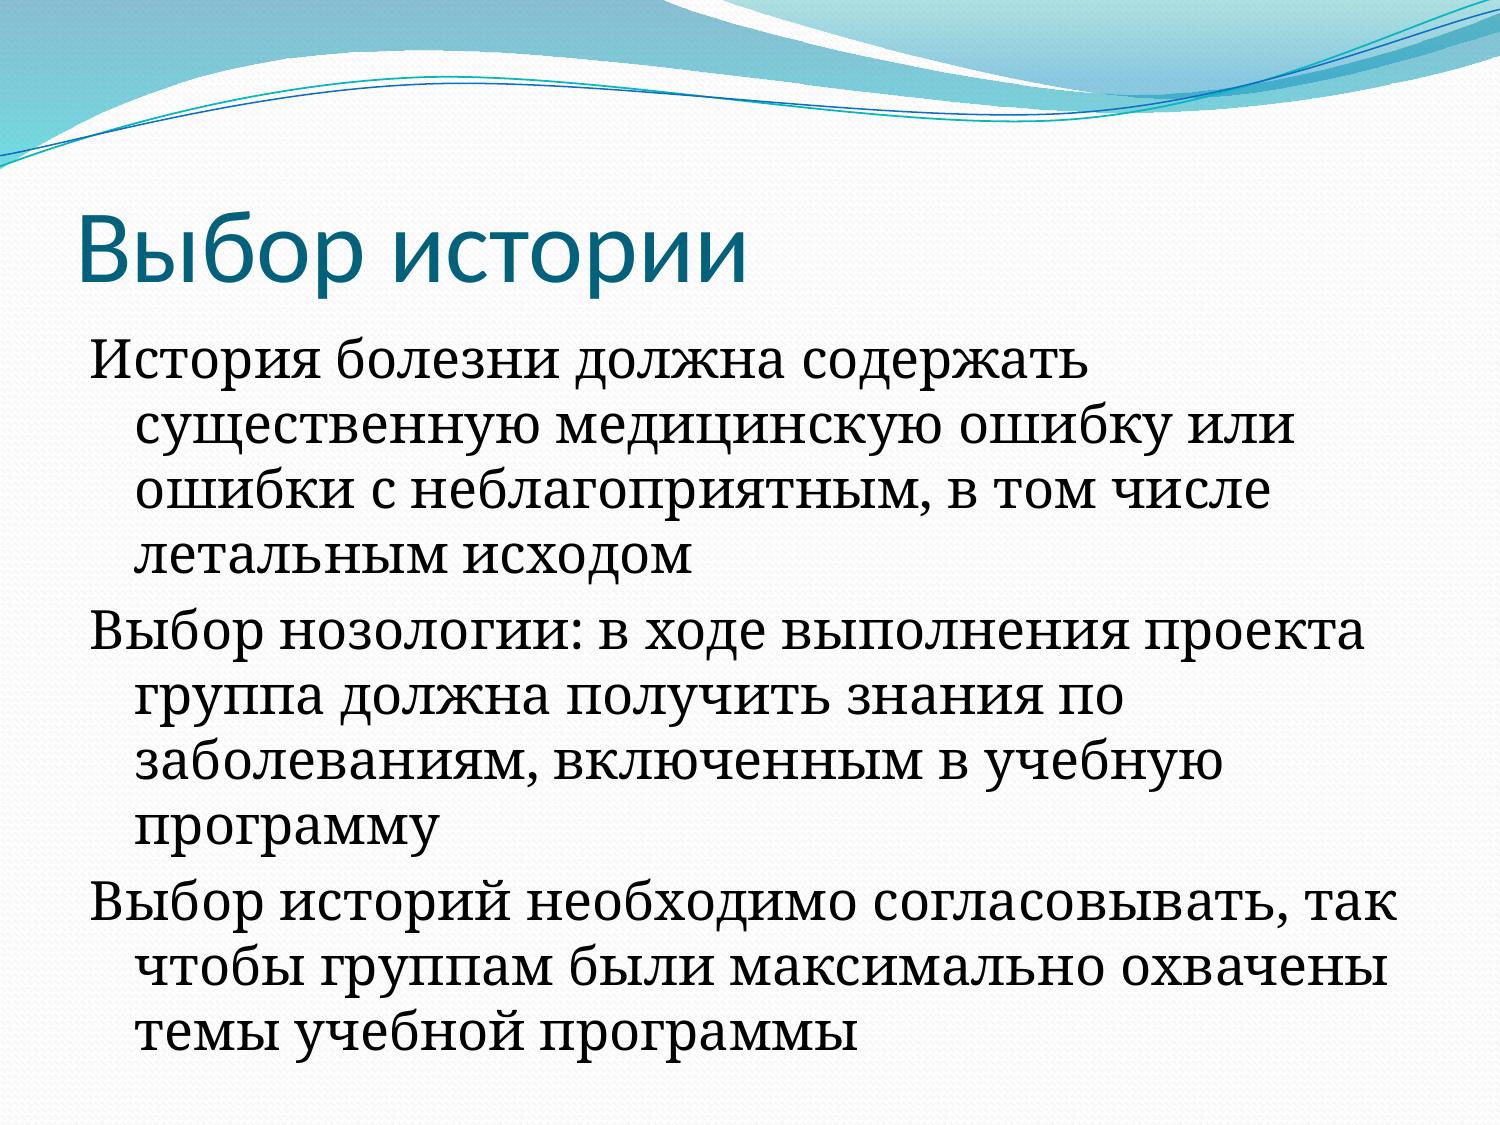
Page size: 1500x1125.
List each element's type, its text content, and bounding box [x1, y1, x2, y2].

title Выбор истории [75, 115, 1425, 303]
list История болезни должна содержать существенную медицинскую ошибку или ошибки с неблагоприятным, в том числе летальным исходом Выбор нозологии: в ходе выполнения проекта группа должна получить знания по заболеваниям, включенным в учебную программу Выбор историй необходимо согласовывать, так чтобы группам были максимально охвачены темы учебной программы [75, 317, 1425, 1038]
